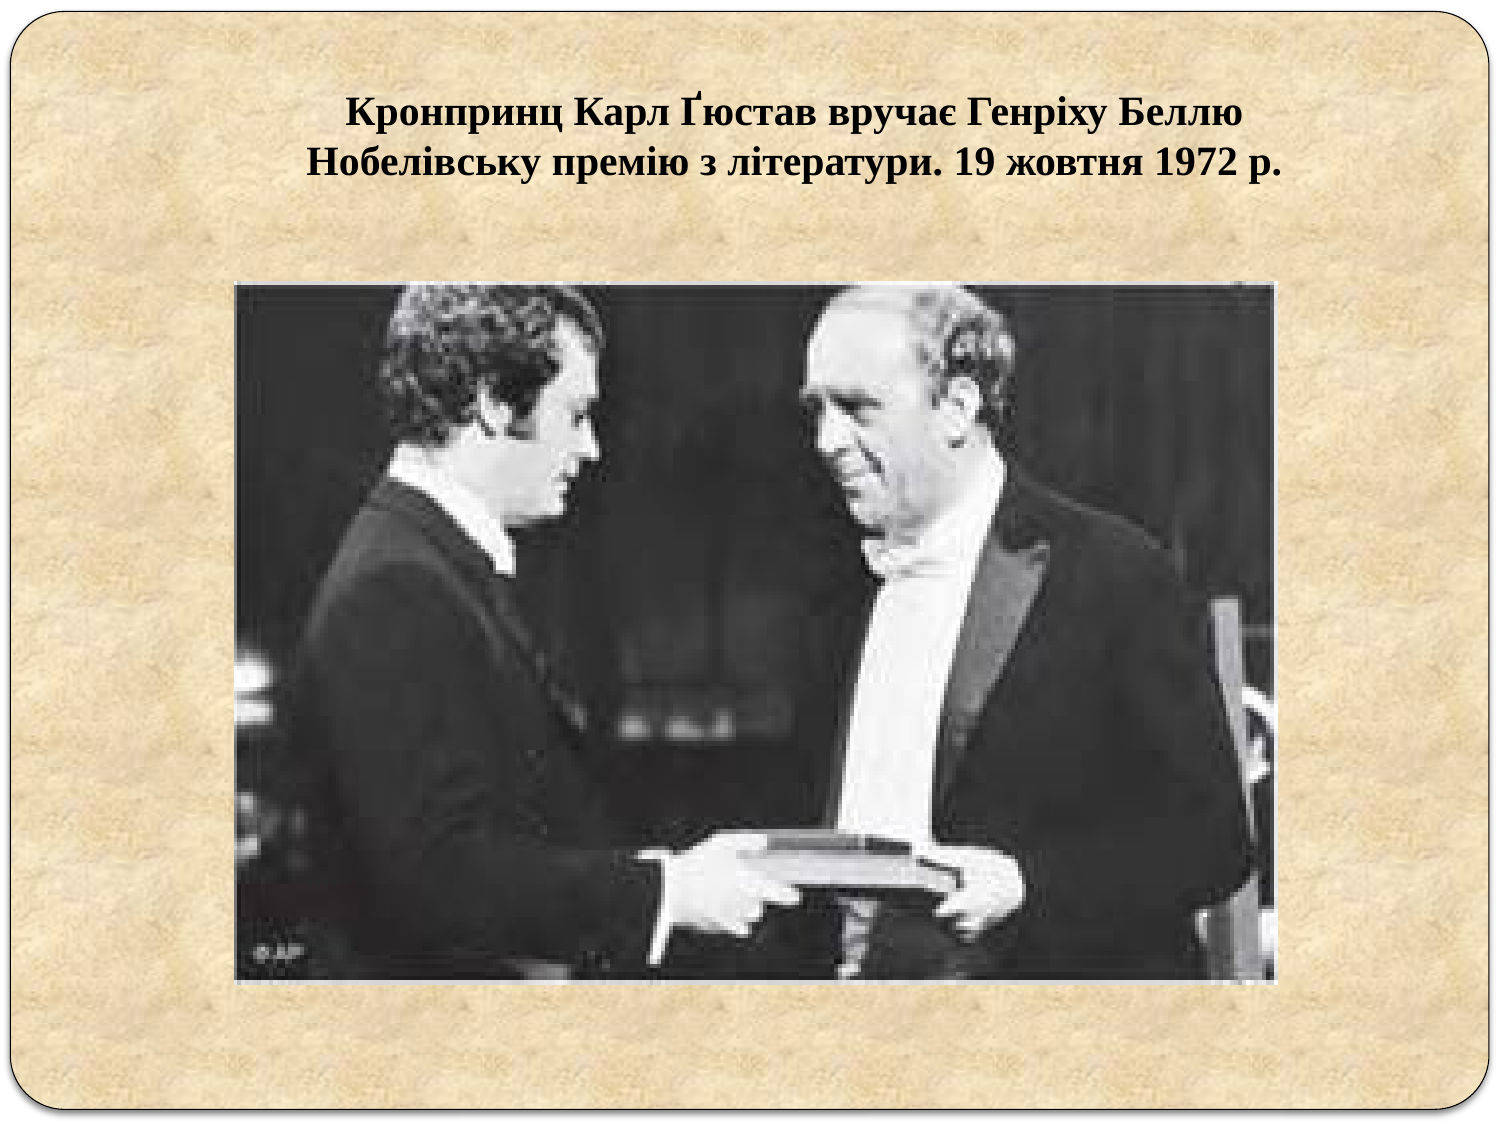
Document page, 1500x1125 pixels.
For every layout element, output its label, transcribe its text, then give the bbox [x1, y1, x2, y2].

title Кронпринц Карл Ґюстав вручає Генріху Беллю Нобелівську премію з літератури. 19 жовтня 1972 р. [163, 44, 1426, 200]
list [234, 280, 1278, 985]
picture [11, 12, 1488, 1108]
